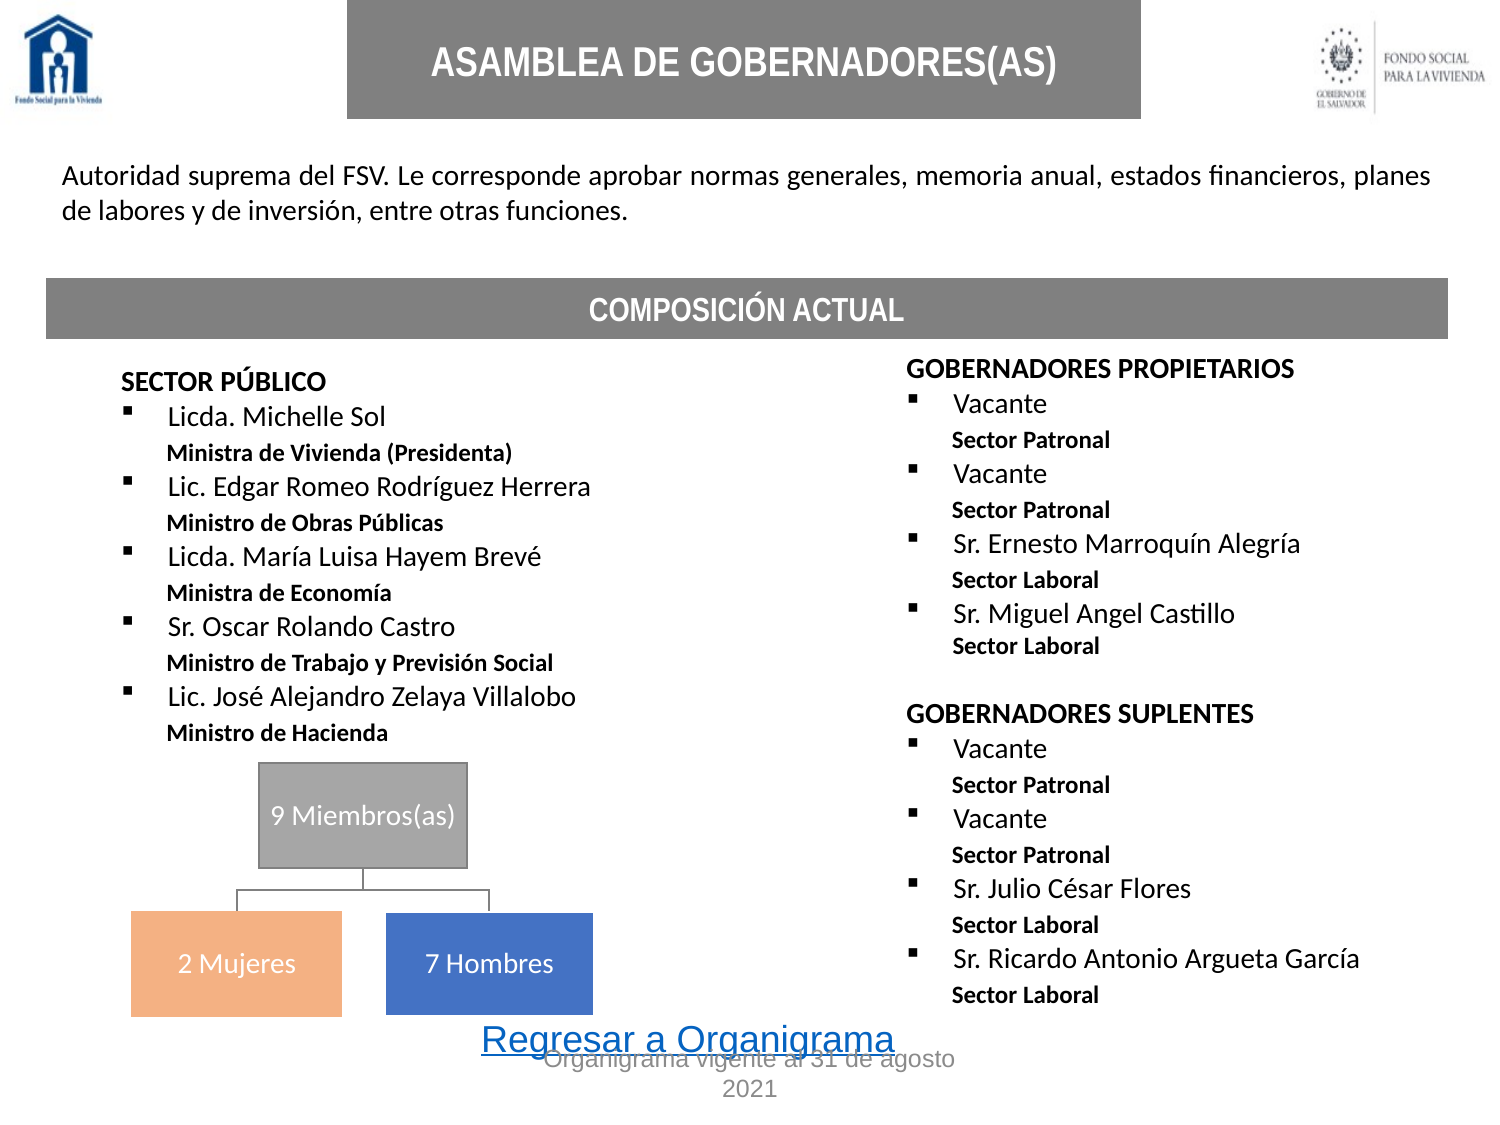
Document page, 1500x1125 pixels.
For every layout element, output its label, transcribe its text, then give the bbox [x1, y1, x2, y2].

text_box ASAMBLEA DE GOBERNADORES(AS) [347, 0, 1141, 119]
text_box SECTOR PÚBLICO Licda. Michelle Sol Ministra de Vivienda (Presidenta) Lic. Edgar Romeo Rodríguez Herrera Ministro de Obras Públicas Licda. María Luisa Hayem Brevé Ministra de Economía Sr. Oscar Rolando Castro Ministro de Trabajo y Previsión Social Lic. José Alejandro Zelaya Villalobo Ministro de Hacienda [106, 355, 703, 755]
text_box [118, 763, 609, 1017]
text_box Regresar a Organigrama [466, 1007, 957, 1067]
text_box Autoridad suprema del FSV. Le corresponde aprobar normas generales, memoria anual, estados financieros, planes de labores y de inversión, entre otras funciones. [47, 148, 1447, 234]
footer Organigrama vigente al 31 de agosto 2021 [496, 1042, 1004, 1103]
text_box GOBERNADORES PROPIETARIOS Vacante Sector Patronal Vacante Sector Patronal Sr. Ernesto Marroquín Alegría Sector Laboral Sr. Miguel Angel Castillo Sector Laboral GOBERNADORES SUPLENTES Vacante Sector Patronal Vacante Sector Patronal Sr. Julio César Flores Sector Laboral Sr. Ricardo Antonio Argueta García Sector Laboral [891, 342, 1447, 1017]
picture [0, 0, 1500, 1125]
text_box COMPOSICIÓN ACTUAL [46, 278, 1448, 339]
